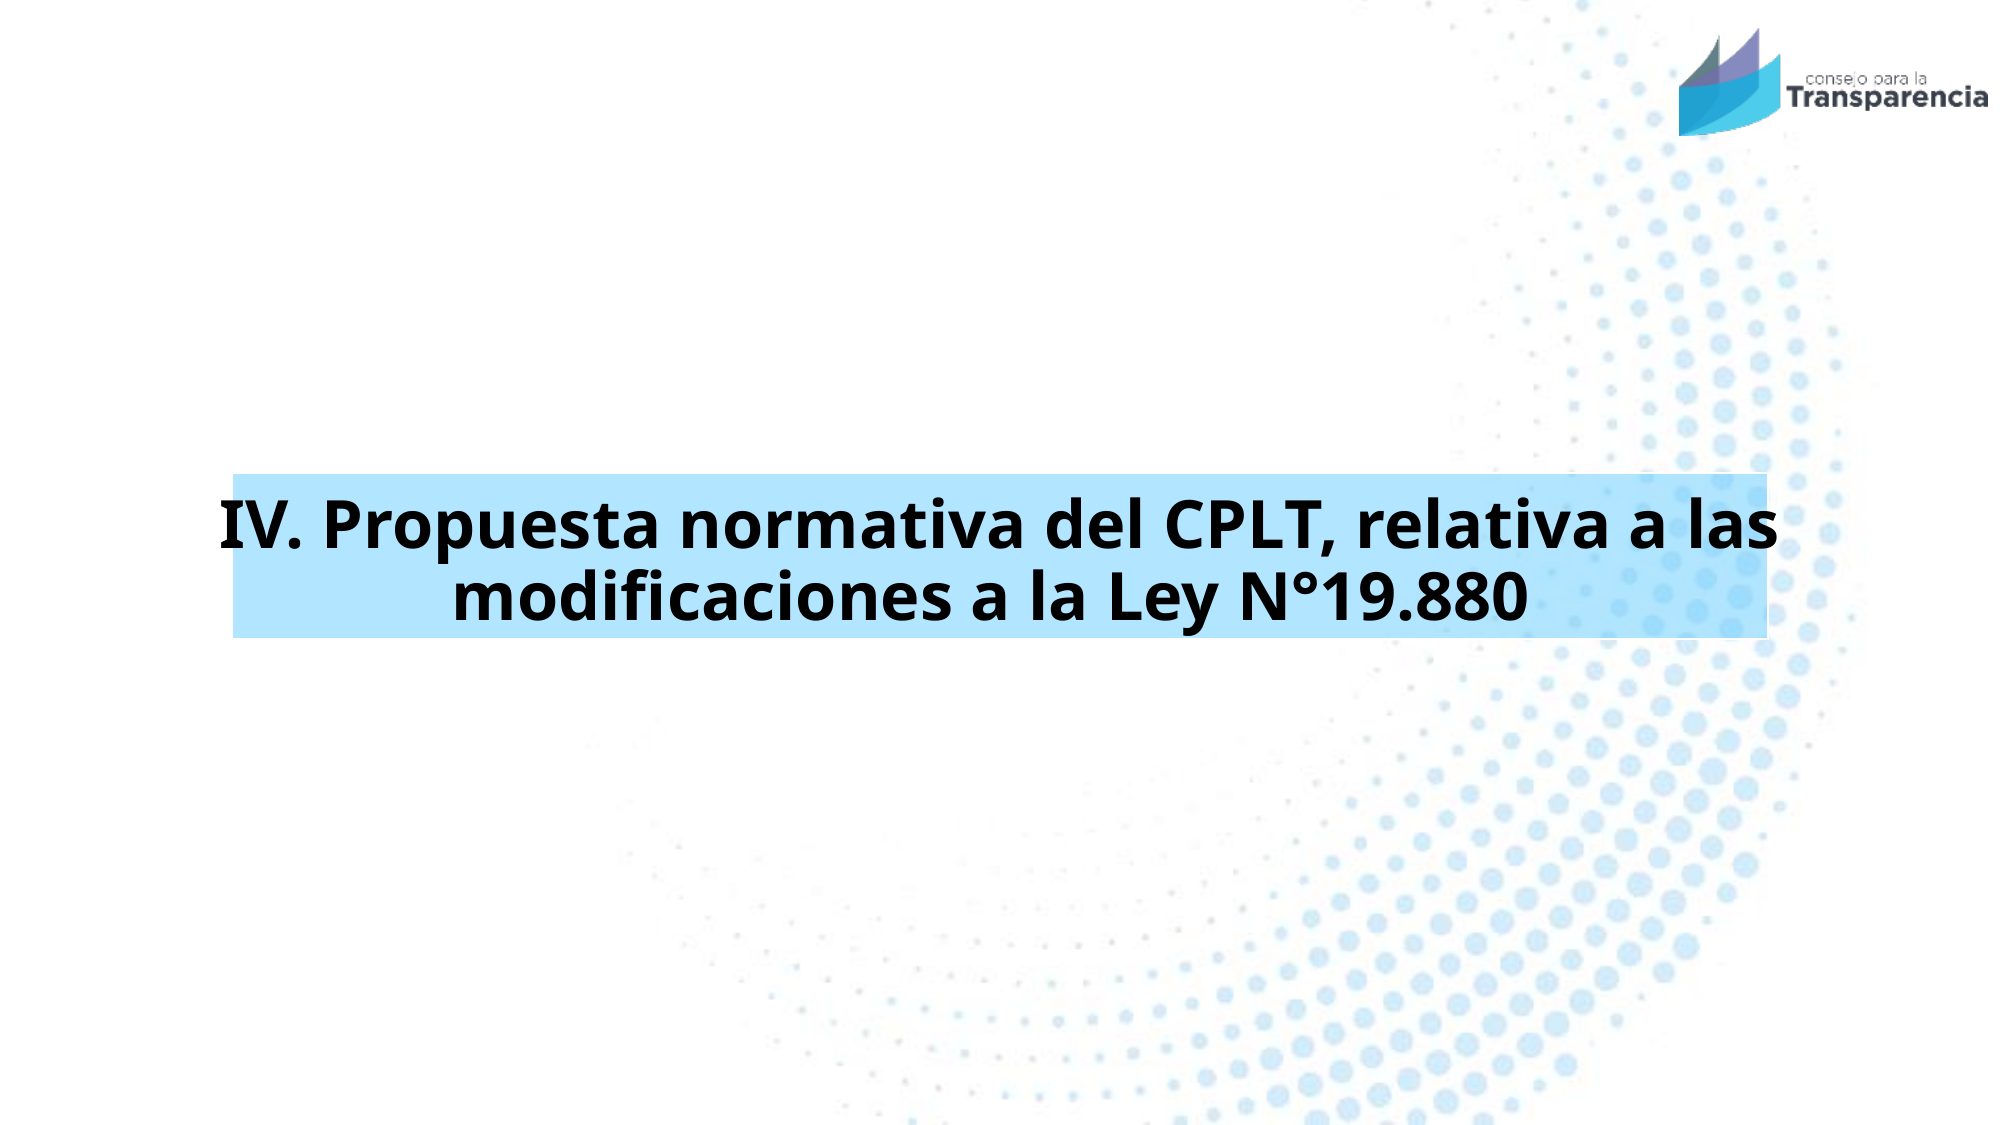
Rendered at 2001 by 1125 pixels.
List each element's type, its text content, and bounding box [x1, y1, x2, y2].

title IV. Propuesta normativa del CPLT, relativa a las modificaciones a la Ley N°19.880 [137, 453, 1863, 672]
picture [0, 0, 2001, 1125]
